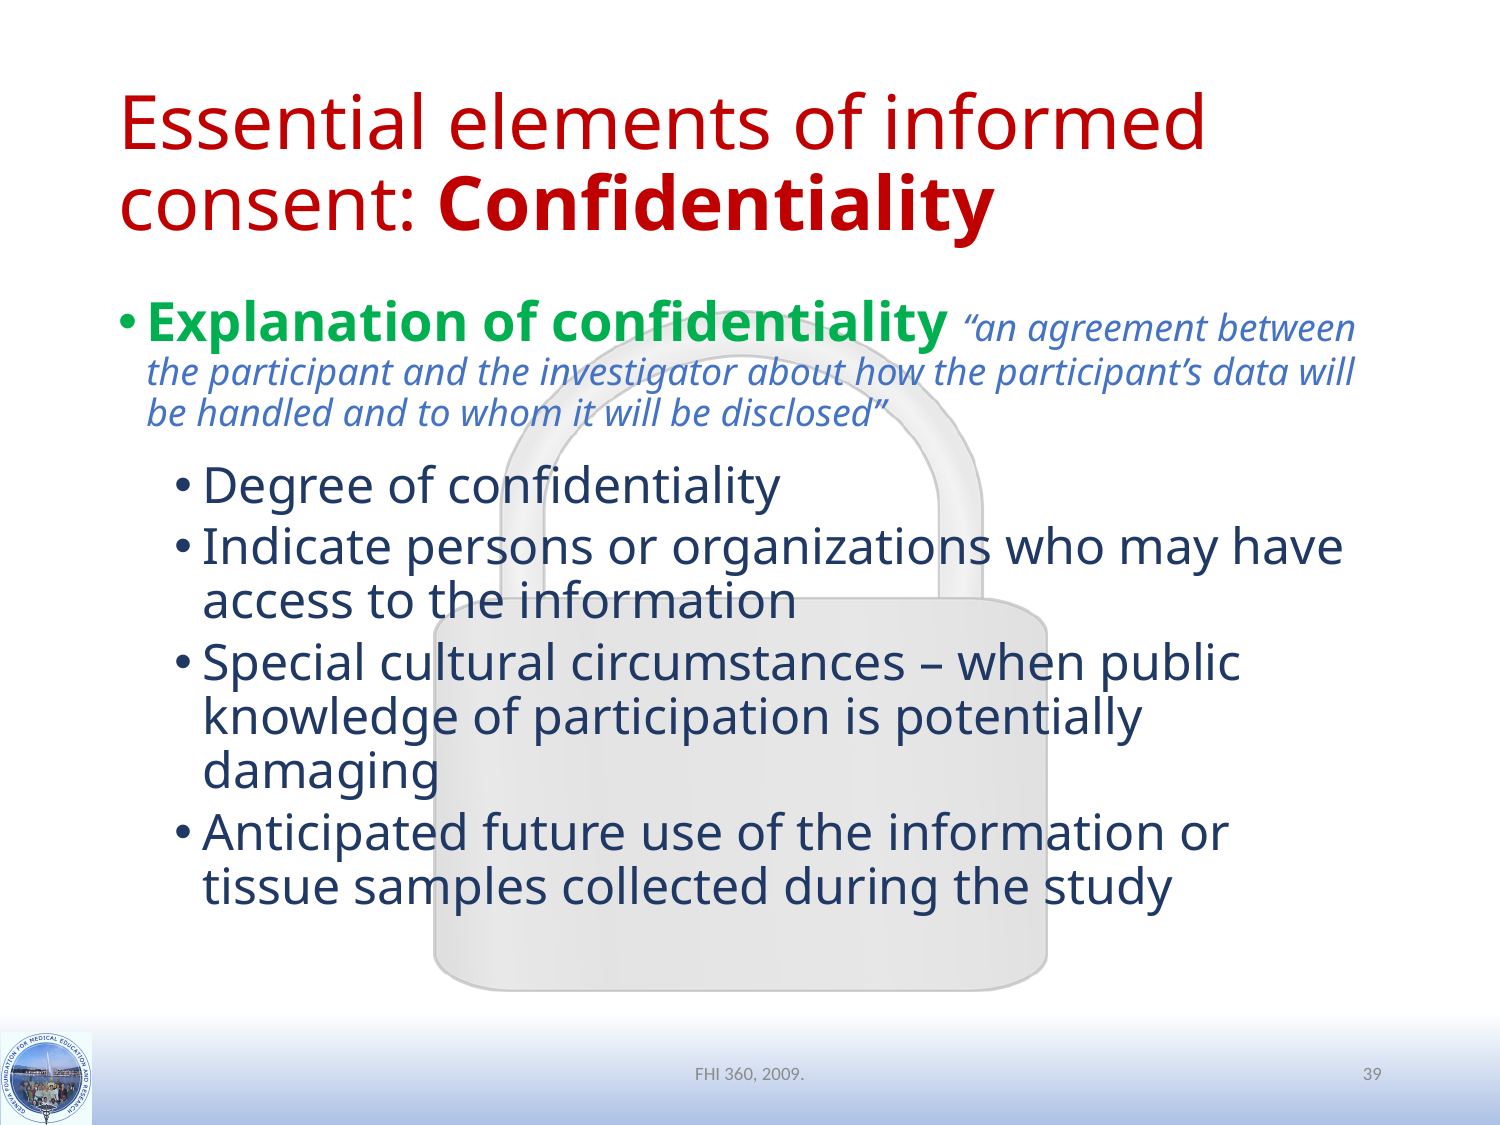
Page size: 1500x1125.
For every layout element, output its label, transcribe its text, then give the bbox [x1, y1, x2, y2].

title Essential elements of informed consent: Confidentiality [103, 56, 1397, 275]
picture [0, 1032, 92, 1125]
slide_number 39 [1059, 1042, 1397, 1103]
list Explanation of confidentiality “an agreement between the participant and the investigator about how the participant’s data will be handled and to whom it will be disclosed” Degree of confidentiality Indicate persons or organizations who may have access to the information Special cultural circumstances – when public knowledge of participation is potentially damaging Anticipated future use of the information or tissue samples collected during the study [103, 287, 1397, 1103]
footer FHI 360, 2009. [496, 1042, 1004, 1103]
picture [433, 310, 1048, 992]
